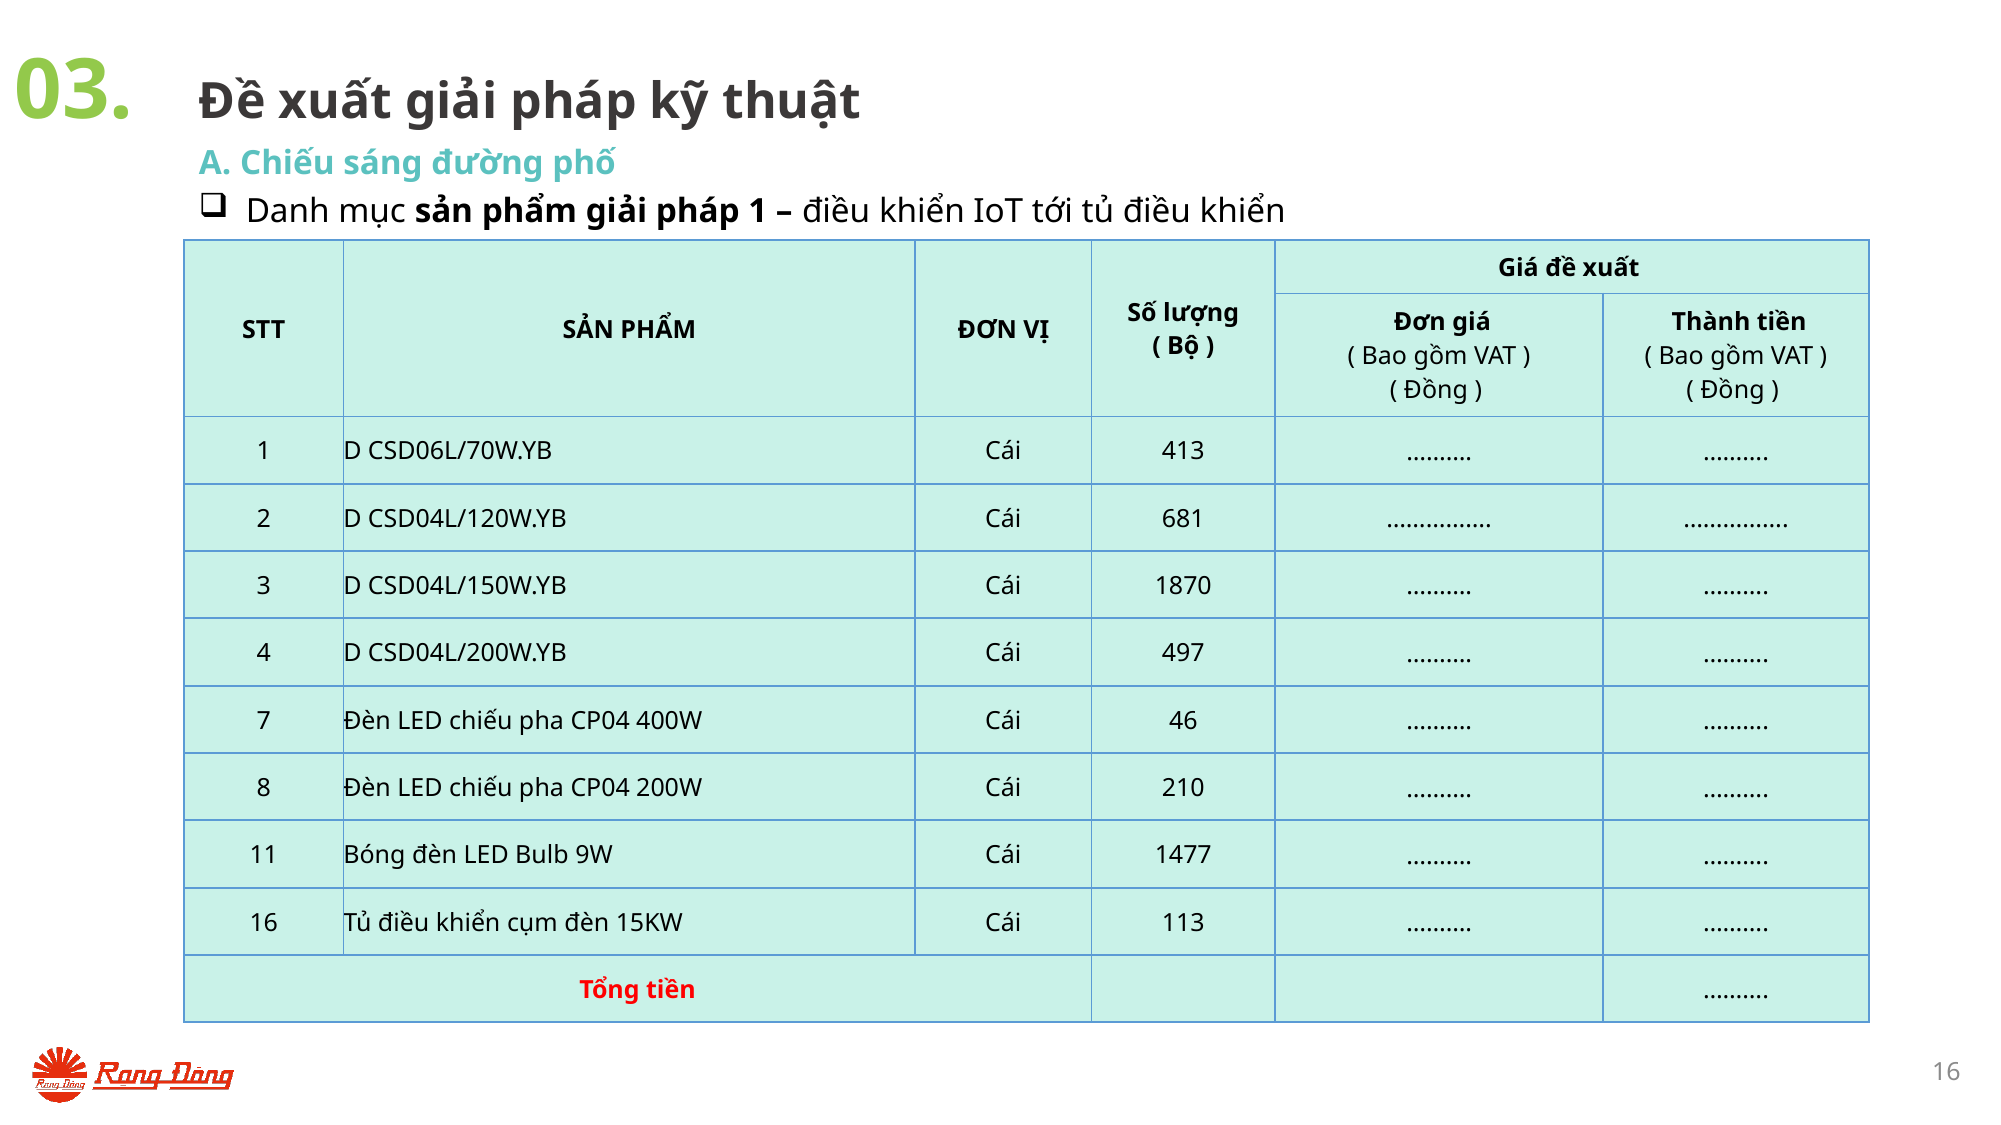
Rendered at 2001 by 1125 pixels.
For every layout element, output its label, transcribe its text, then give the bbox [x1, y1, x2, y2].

table_cell Tổng tiền [185, 956, 1091, 1021]
table_cell ………. [1604, 821, 1868, 887]
table_cell Cái [916, 619, 1091, 685]
table_cell ………. [1604, 552, 1868, 617]
table_cell [1276, 956, 1602, 1021]
table_cell D CSD04L/120W.YB [344, 485, 914, 550]
table_header Giá đề xuất [1276, 241, 1868, 293]
table_cell ………. [1604, 417, 1868, 483]
table_cell 4 [185, 619, 343, 685]
table_cell ………. [1276, 552, 1602, 617]
table_cell 210 [1092, 754, 1274, 819]
table_cell Thành tiền ( Bao gồm VAT ) ( Đồng ) [1604, 294, 1868, 416]
table_cell ………. [1604, 754, 1868, 819]
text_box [0, 27, 1540, 190]
table_cell D CSD04L/200W.YB [344, 619, 914, 685]
table_cell 1870 [1092, 552, 1274, 617]
table_cell 3 [185, 552, 343, 617]
table_cell ………. [1604, 956, 1868, 1021]
table_cell Đơn giá ( Bao gồm VAT ) ( Đồng ) [1276, 294, 1602, 416]
table_header ĐƠN VỊ [916, 241, 1091, 416]
table_cell 2 [185, 485, 343, 550]
picture [26, 1042, 237, 1106]
table_cell Cái [916, 687, 1091, 752]
table_cell 497 [1092, 619, 1274, 685]
table_cell Cái [916, 821, 1091, 887]
table_cell Tủ điều khiển cụm đèn 15KW [344, 889, 914, 954]
table_cell [1092, 956, 1274, 1021]
table_cell ……………. [1604, 485, 1868, 550]
text_box Danh mục sản phẩm giải pháp 1 – điều khiển IoT tới tủ điều khiển [184, 190, 1464, 237]
table_cell 16 [185, 889, 343, 954]
table_cell ………. [1276, 889, 1602, 954]
table_cell ………. [1604, 889, 1868, 954]
table_cell ……………. [1276, 485, 1602, 550]
table_cell ………. [1276, 754, 1602, 819]
slide_number 16 [1525, 1042, 1976, 1103]
table_header SẢN PHẨM [344, 241, 914, 416]
table_cell Cái [916, 754, 1091, 819]
table_cell Đèn LED chiếu pha CP04 200W [344, 754, 914, 819]
table_cell Cái [916, 552, 1091, 617]
table_cell 46 [1092, 687, 1274, 752]
table_cell ………. [1276, 417, 1602, 483]
table_header STT [185, 241, 343, 416]
table_cell Cái [916, 485, 1091, 550]
table_cell D CSD04L/150W.YB [344, 552, 914, 617]
table_cell Đèn LED chiếu pha CP04 400W [344, 687, 914, 752]
table_header Số lượng ( Bộ ) [1092, 241, 1274, 416]
table_cell 113 [1092, 889, 1274, 954]
table_cell 11 [185, 821, 343, 887]
table_cell D CSD06L/70W.YB [344, 417, 914, 483]
table_cell Cái [916, 889, 1091, 954]
table_cell ………. [1276, 821, 1602, 887]
table_cell 681 [1092, 485, 1274, 550]
table_cell 7 [185, 687, 343, 752]
table_cell 8 [185, 754, 343, 819]
table_cell ………. [1276, 687, 1602, 752]
table_cell 1 [185, 417, 343, 483]
table_cell ………. [1604, 619, 1868, 685]
table_cell Cái [916, 417, 1091, 483]
table_cell ………. [1276, 619, 1602, 685]
table_cell ………. [1604, 687, 1868, 752]
table_cell 1477 [1092, 821, 1274, 887]
table_cell Bóng đèn LED Bulb 9W [344, 821, 914, 887]
table_cell 413 [1092, 417, 1274, 483]
